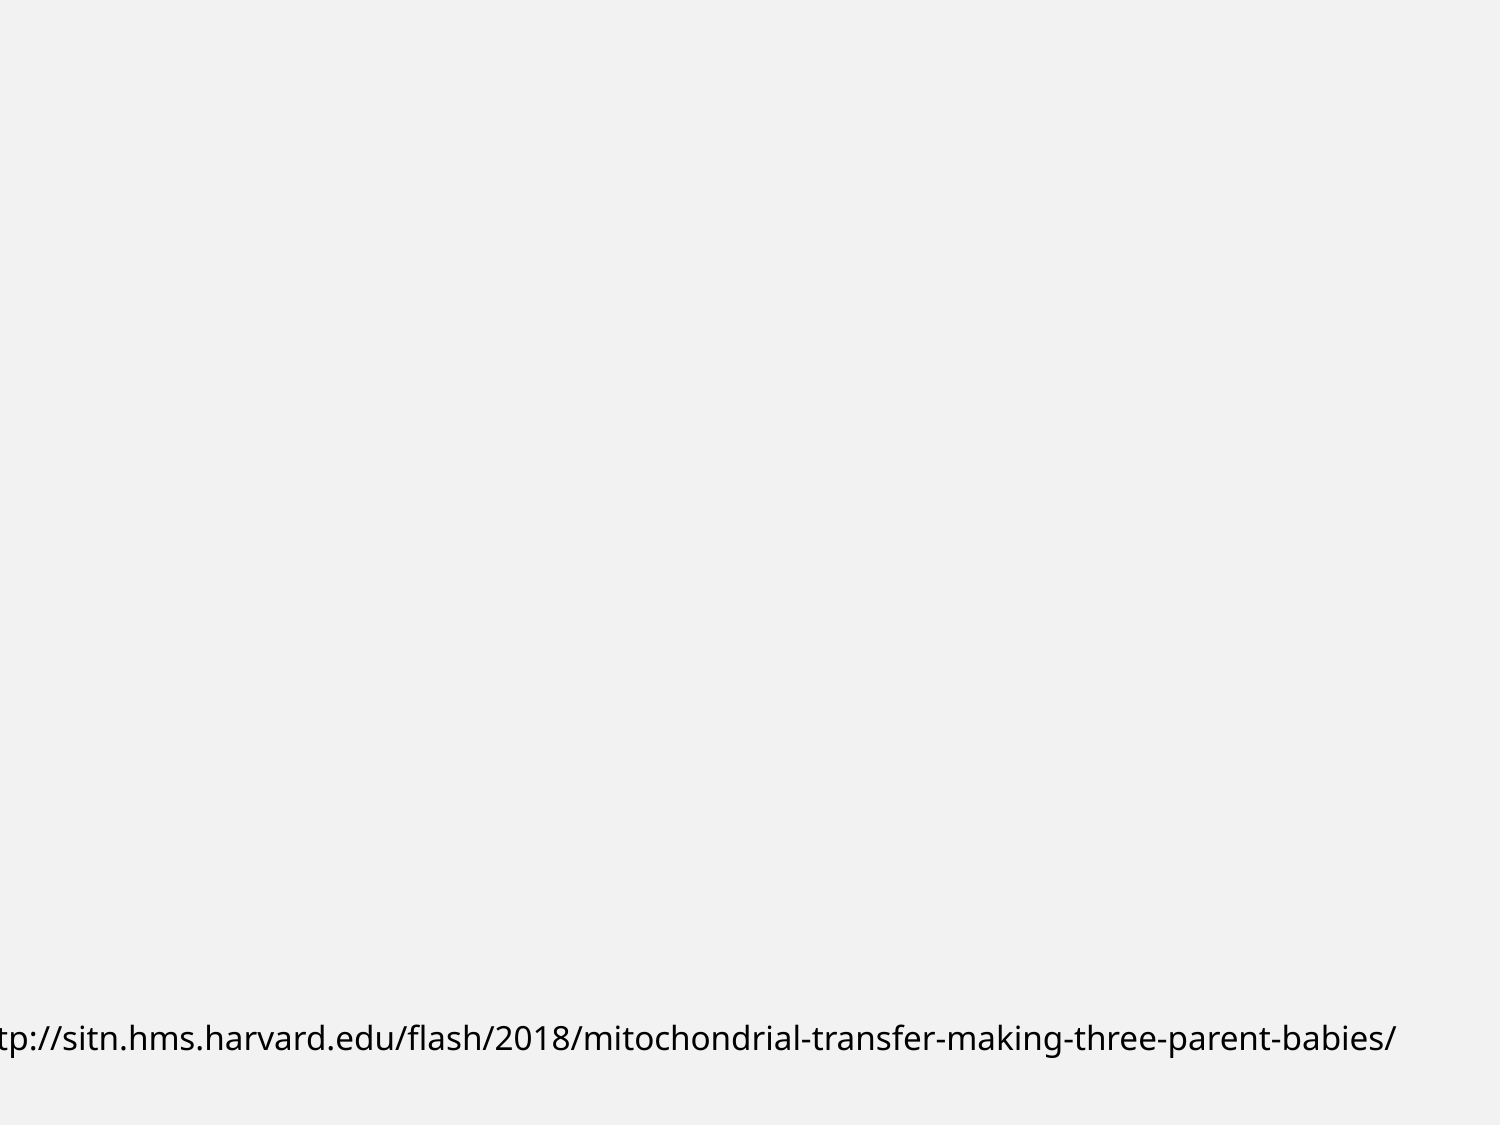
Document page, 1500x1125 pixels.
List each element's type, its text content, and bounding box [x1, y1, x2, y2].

text_box http://sitn.hms.harvard.edu/flash/2018/mitochondrial-transfer-making-three-parent-babies/ [0, 1009, 1414, 1064]
